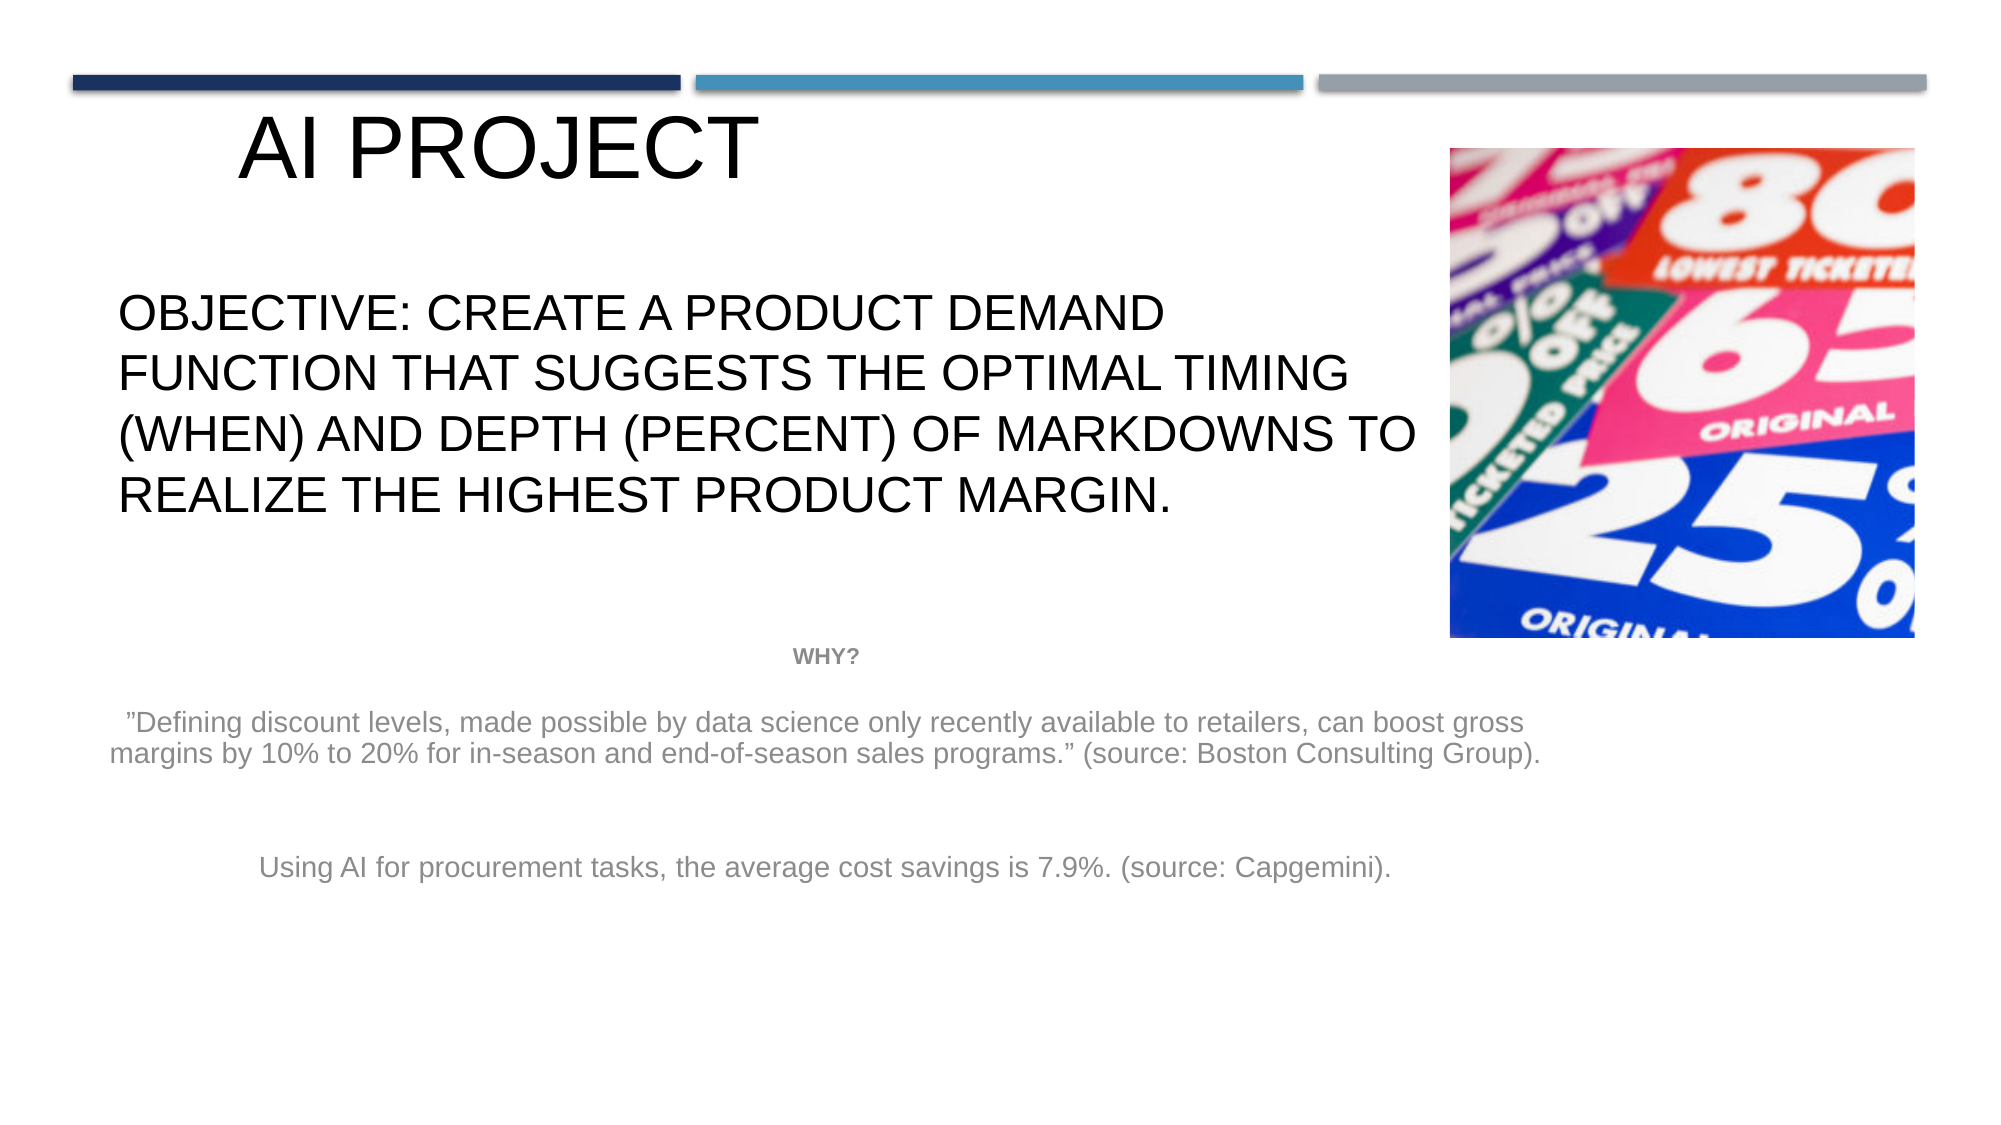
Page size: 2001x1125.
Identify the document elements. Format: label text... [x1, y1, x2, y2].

title Objective: Create a product demand function that suggests the optimal timing (when) and depth (percent) of markdowns to realize the highest product margin. [102, 267, 1443, 591]
picture [1449, 148, 1916, 638]
text_box AI Project [0, 11, 1000, 206]
subtitle WHY? ”Defining discount levels, made possible by data science only recently available to retailers, can boost gross margins by 10% to 20% for in-season and end-of-season sales programs.” (source: Boston Consulting Group). Using AI for procurement tasks, the average cost savings is 7.9%. (source: Capgemini). [91, 637, 1562, 925]
